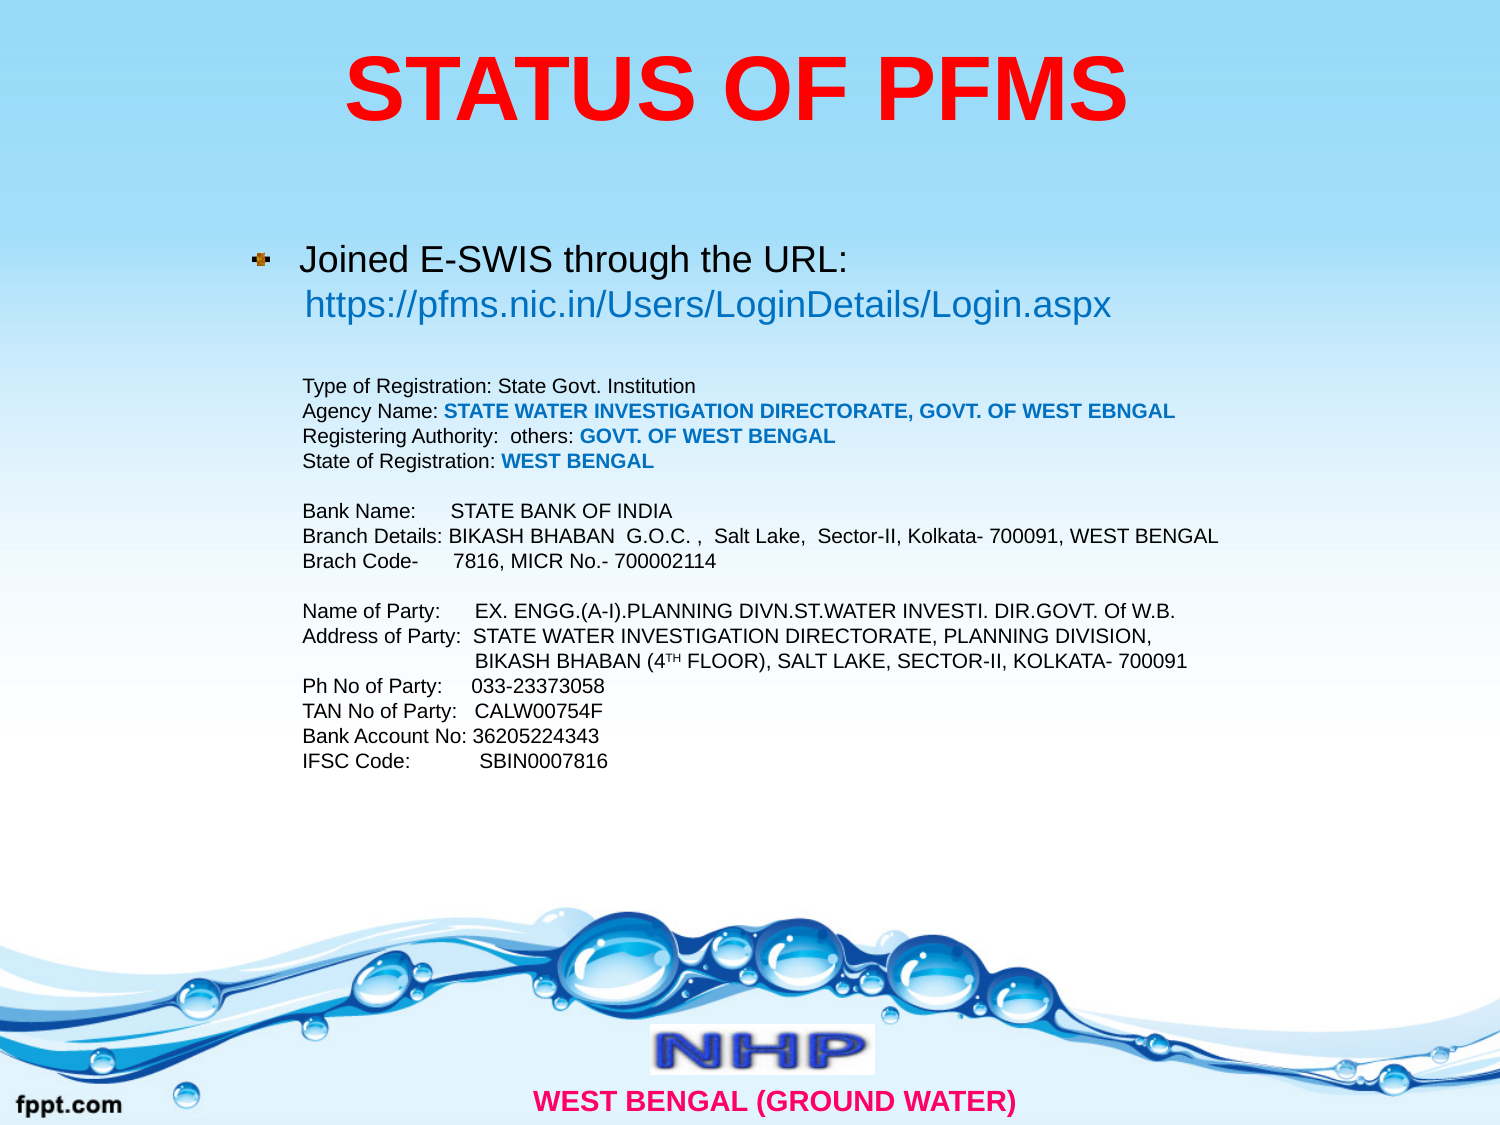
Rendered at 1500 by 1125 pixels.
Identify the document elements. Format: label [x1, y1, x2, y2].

title [62, 24, 1413, 143]
footer [412, 1074, 1138, 1120]
text_box [237, 227, 1213, 333]
picture [0, 0, 1500, 1125]
text_box [287, 365, 1288, 781]
